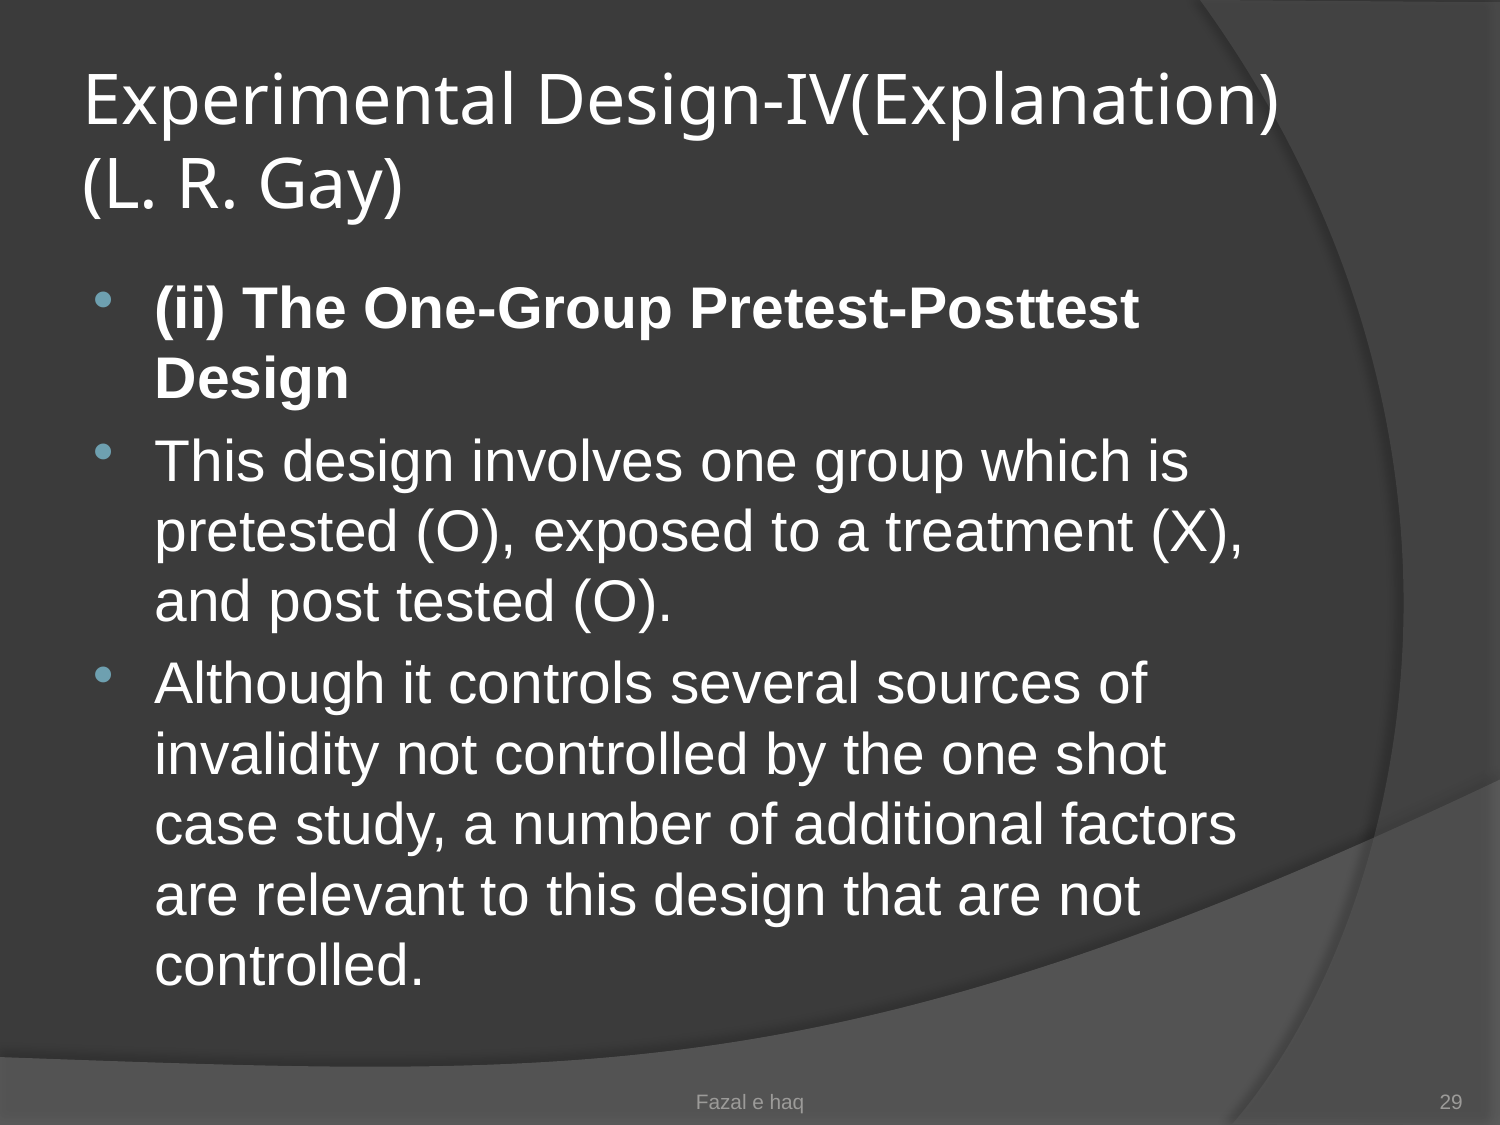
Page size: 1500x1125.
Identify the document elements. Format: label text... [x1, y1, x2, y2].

slide_number 29 [1337, 1053, 1463, 1114]
title Experimental Design-IV(Explanation) (L. R. Gay) [75, 45, 1300, 233]
footer Fazal e haq [512, 1053, 988, 1114]
list (ii) The One-Group Pretest-Posttest Design This design involves one group which is pretested (O), exposed to a treatment (X), and post tested (O). Although it controls several sources of invalidity not controlled by the one shot case study, a number of additional factors are relevant to this design that are not controlled. [75, 262, 1300, 1005]
